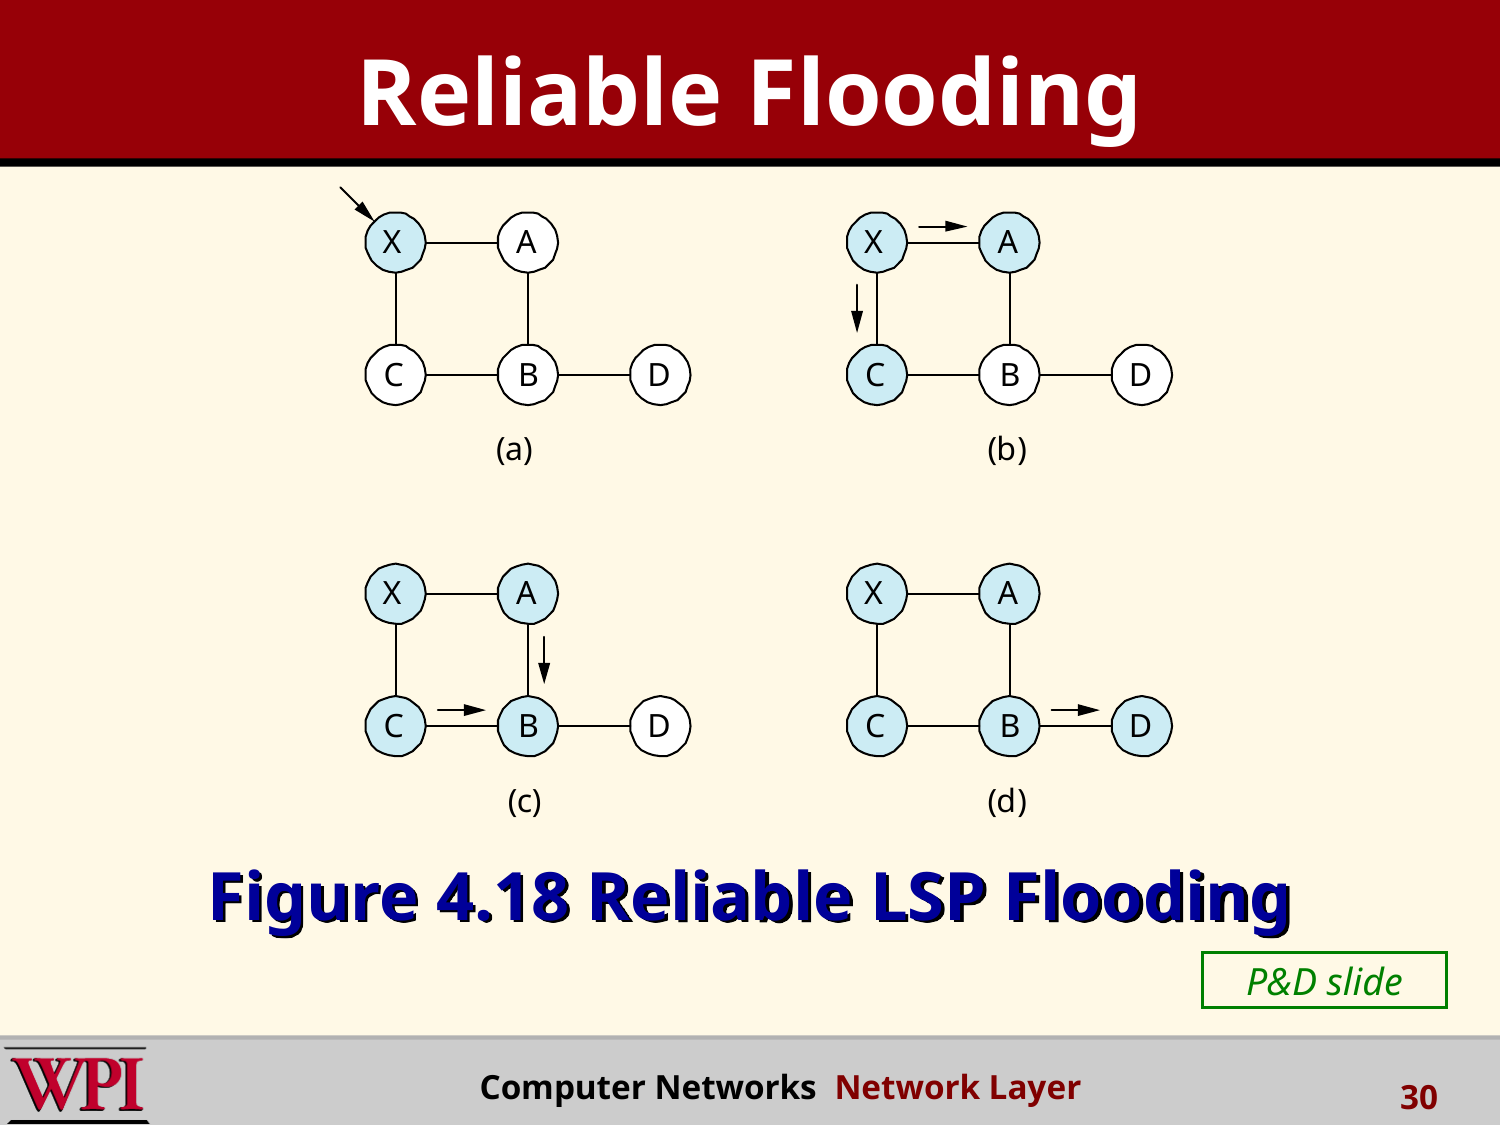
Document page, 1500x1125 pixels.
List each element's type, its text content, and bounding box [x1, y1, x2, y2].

text_box P&D slide [1202, 952, 1447, 1008]
picture [0, 1040, 1500, 1125]
slide_number 30 [1344, 1068, 1495, 1107]
footer Computer Networks Network Layer [229, 1058, 1323, 1107]
title Figure 4.18 Reliable LSP Flooding [41, 803, 1460, 977]
picture [0, 167, 1500, 1035]
picture [0, 0, 1500, 158]
text_box Reliable Flooding [112, 7, 1388, 170]
